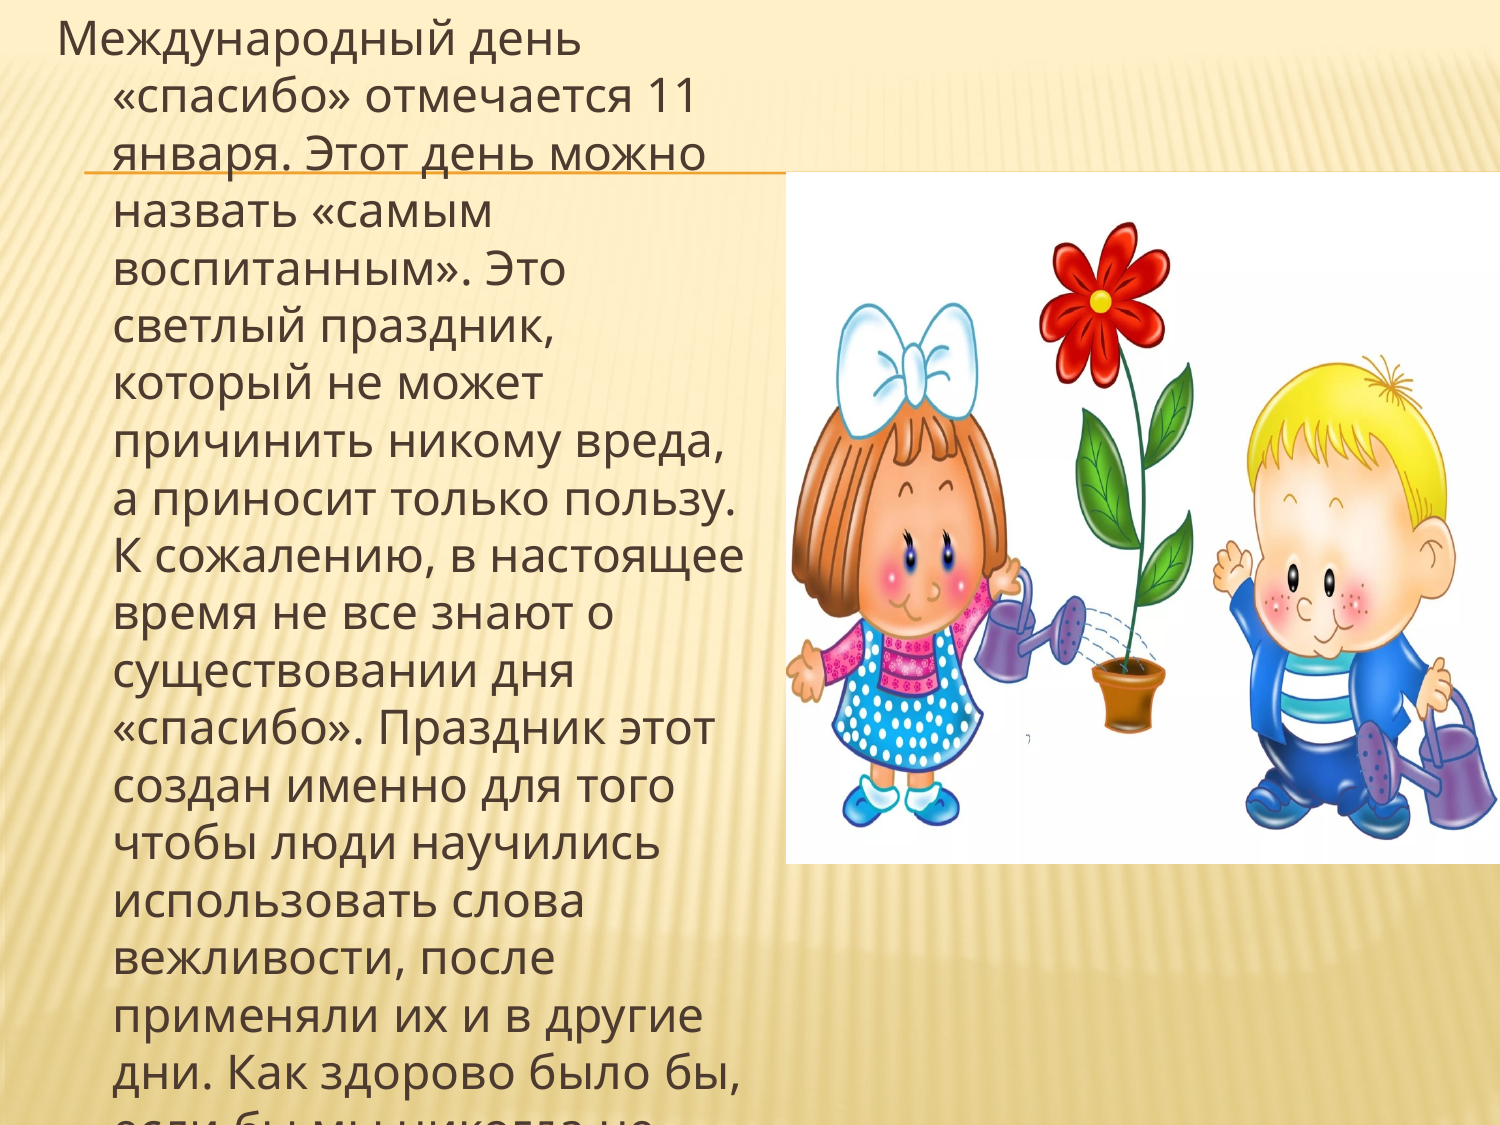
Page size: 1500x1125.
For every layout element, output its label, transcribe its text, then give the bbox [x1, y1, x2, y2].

picture [786, 172, 1500, 864]
list Международный день «спасибо» отмечается 11 января. Этот день можно назвать «самым воспитанным». Это светлый праздник, который не может причинить никому вреда, а приносит только пользу. К сожалению, в настоящее время не все знают о существовании дня «спасибо». Праздник этот создан именно для того чтобы люди научились использовать слова вежливости, после применяли их и в другие дни. Как здорово было бы, если бы мы никогда не забывали искренне говорить людям «спасибо» за их труд. [41, 0, 762, 1071]
